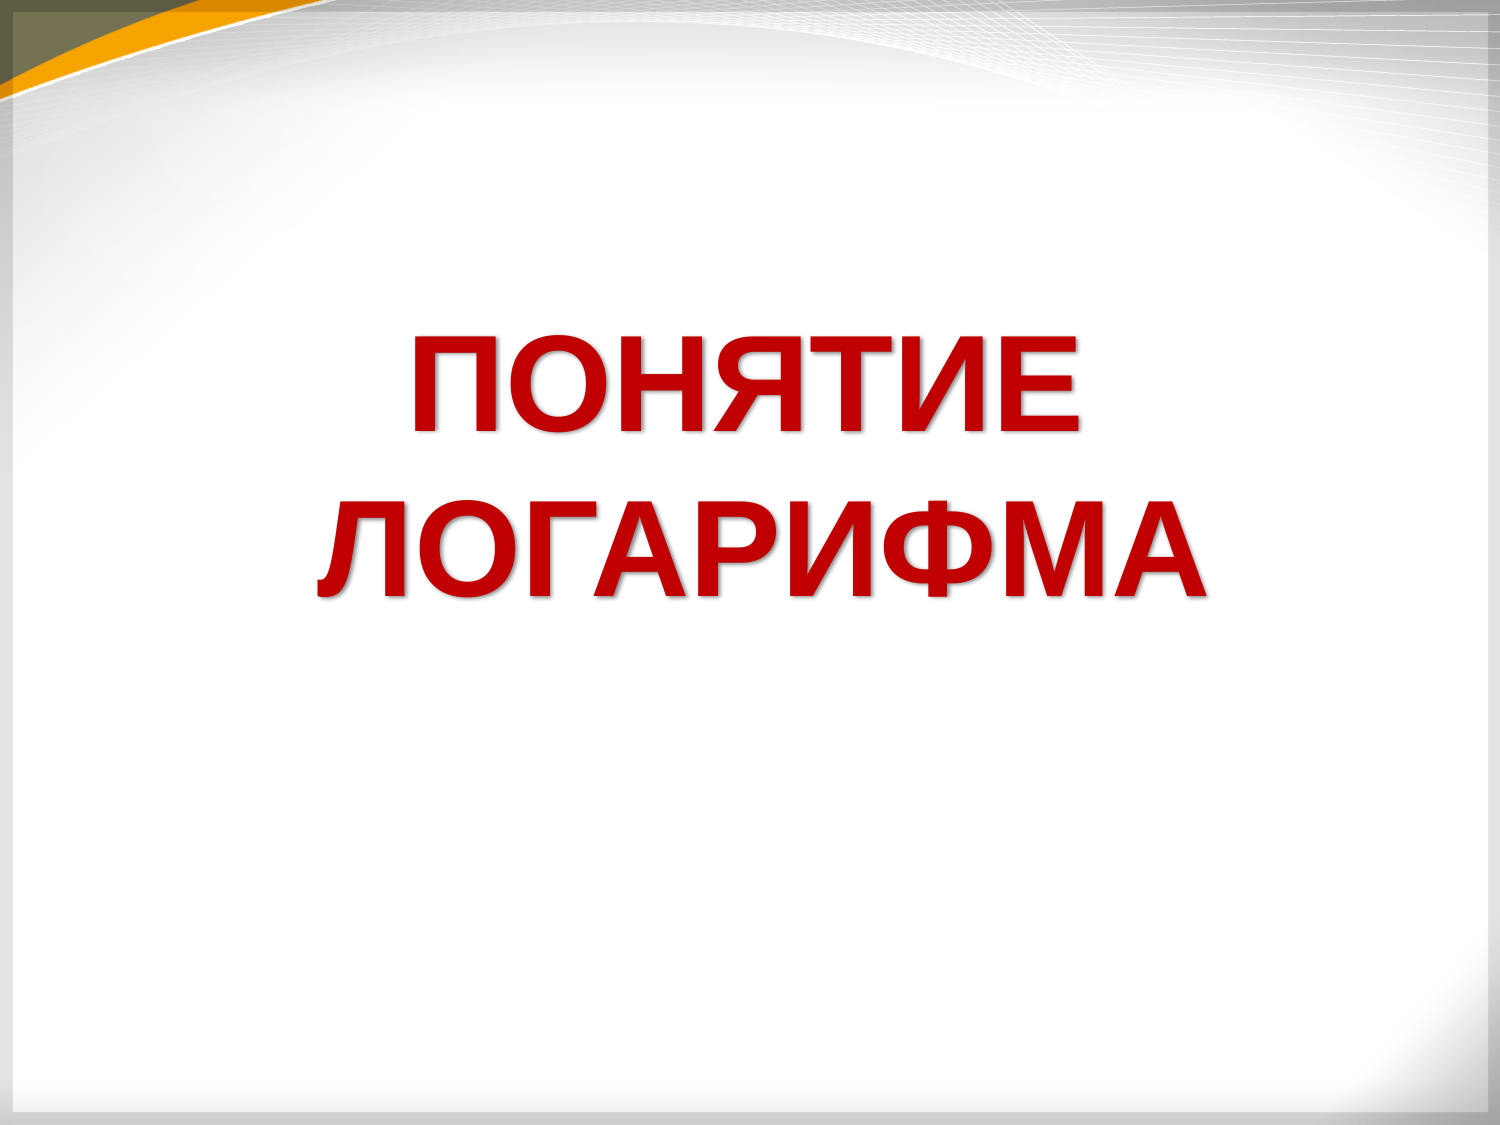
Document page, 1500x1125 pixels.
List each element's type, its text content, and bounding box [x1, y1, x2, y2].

picture [0, 0, 1500, 1125]
title ПОНЯТИЕ ЛОГАРИФМА [29, 314, 1500, 603]
